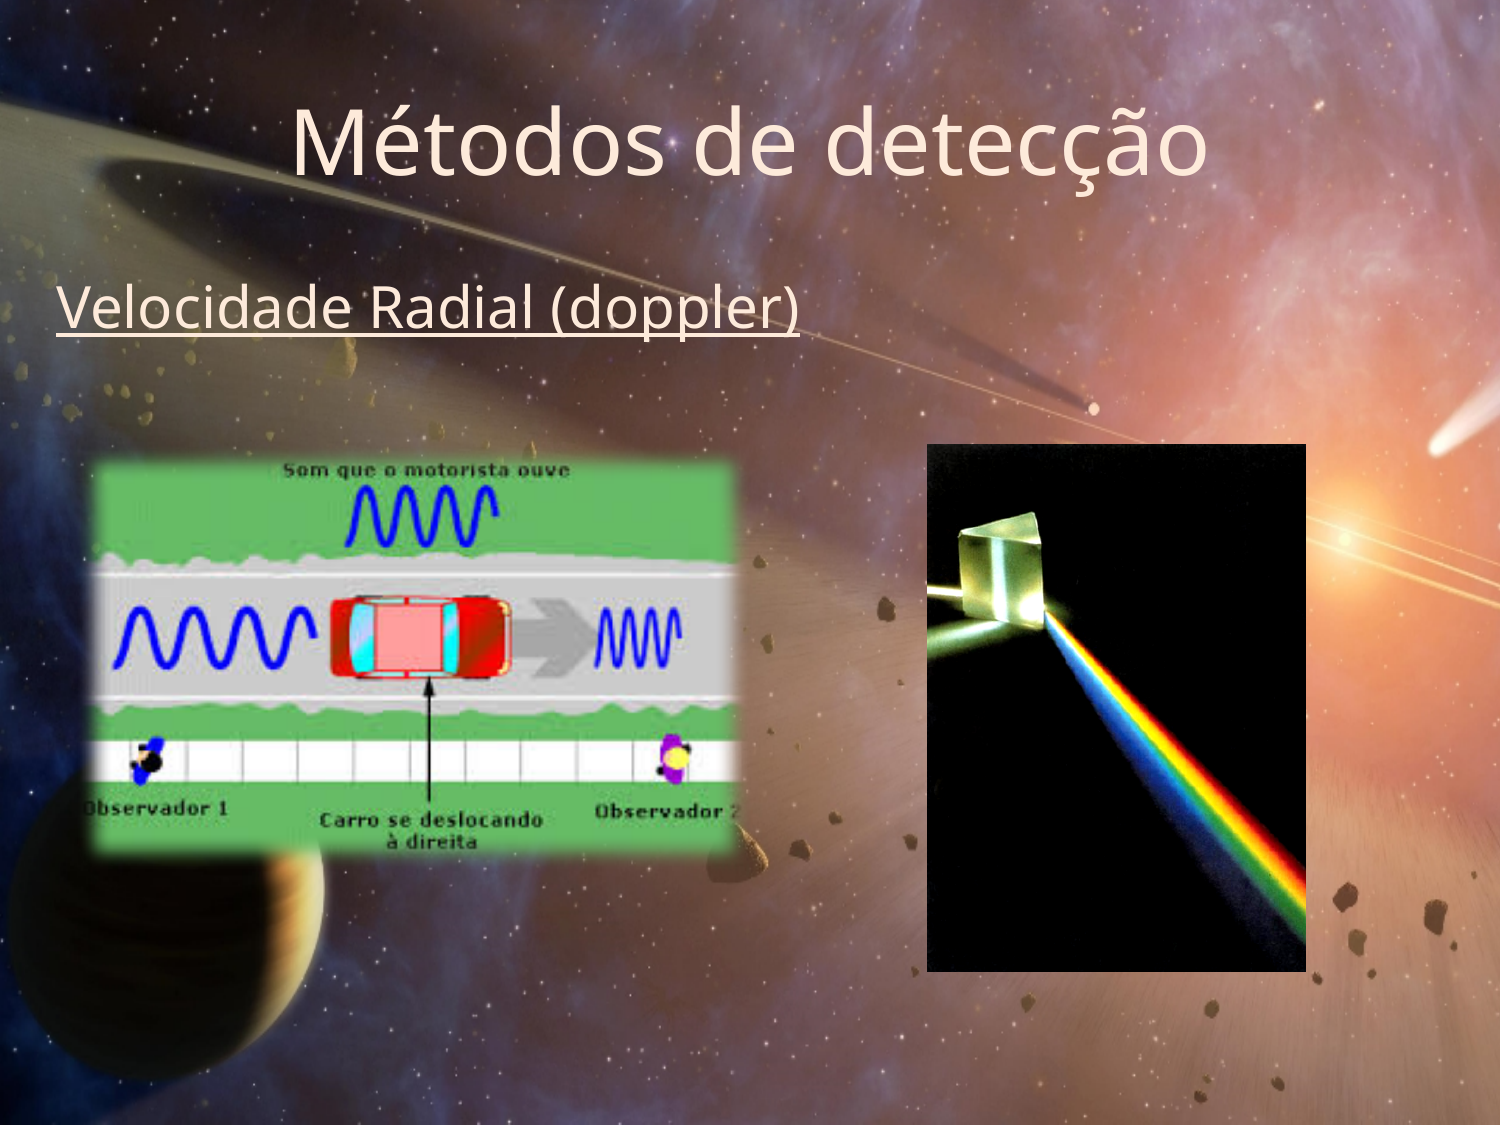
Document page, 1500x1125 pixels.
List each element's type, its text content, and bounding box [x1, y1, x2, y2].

picture [926, 444, 1306, 972]
picture [0, 0, 1500, 1125]
title Métodos de detecção [75, 45, 1425, 233]
picture [76, 444, 751, 870]
list Velocidade Radial (doppler) [41, 262, 1392, 1125]
